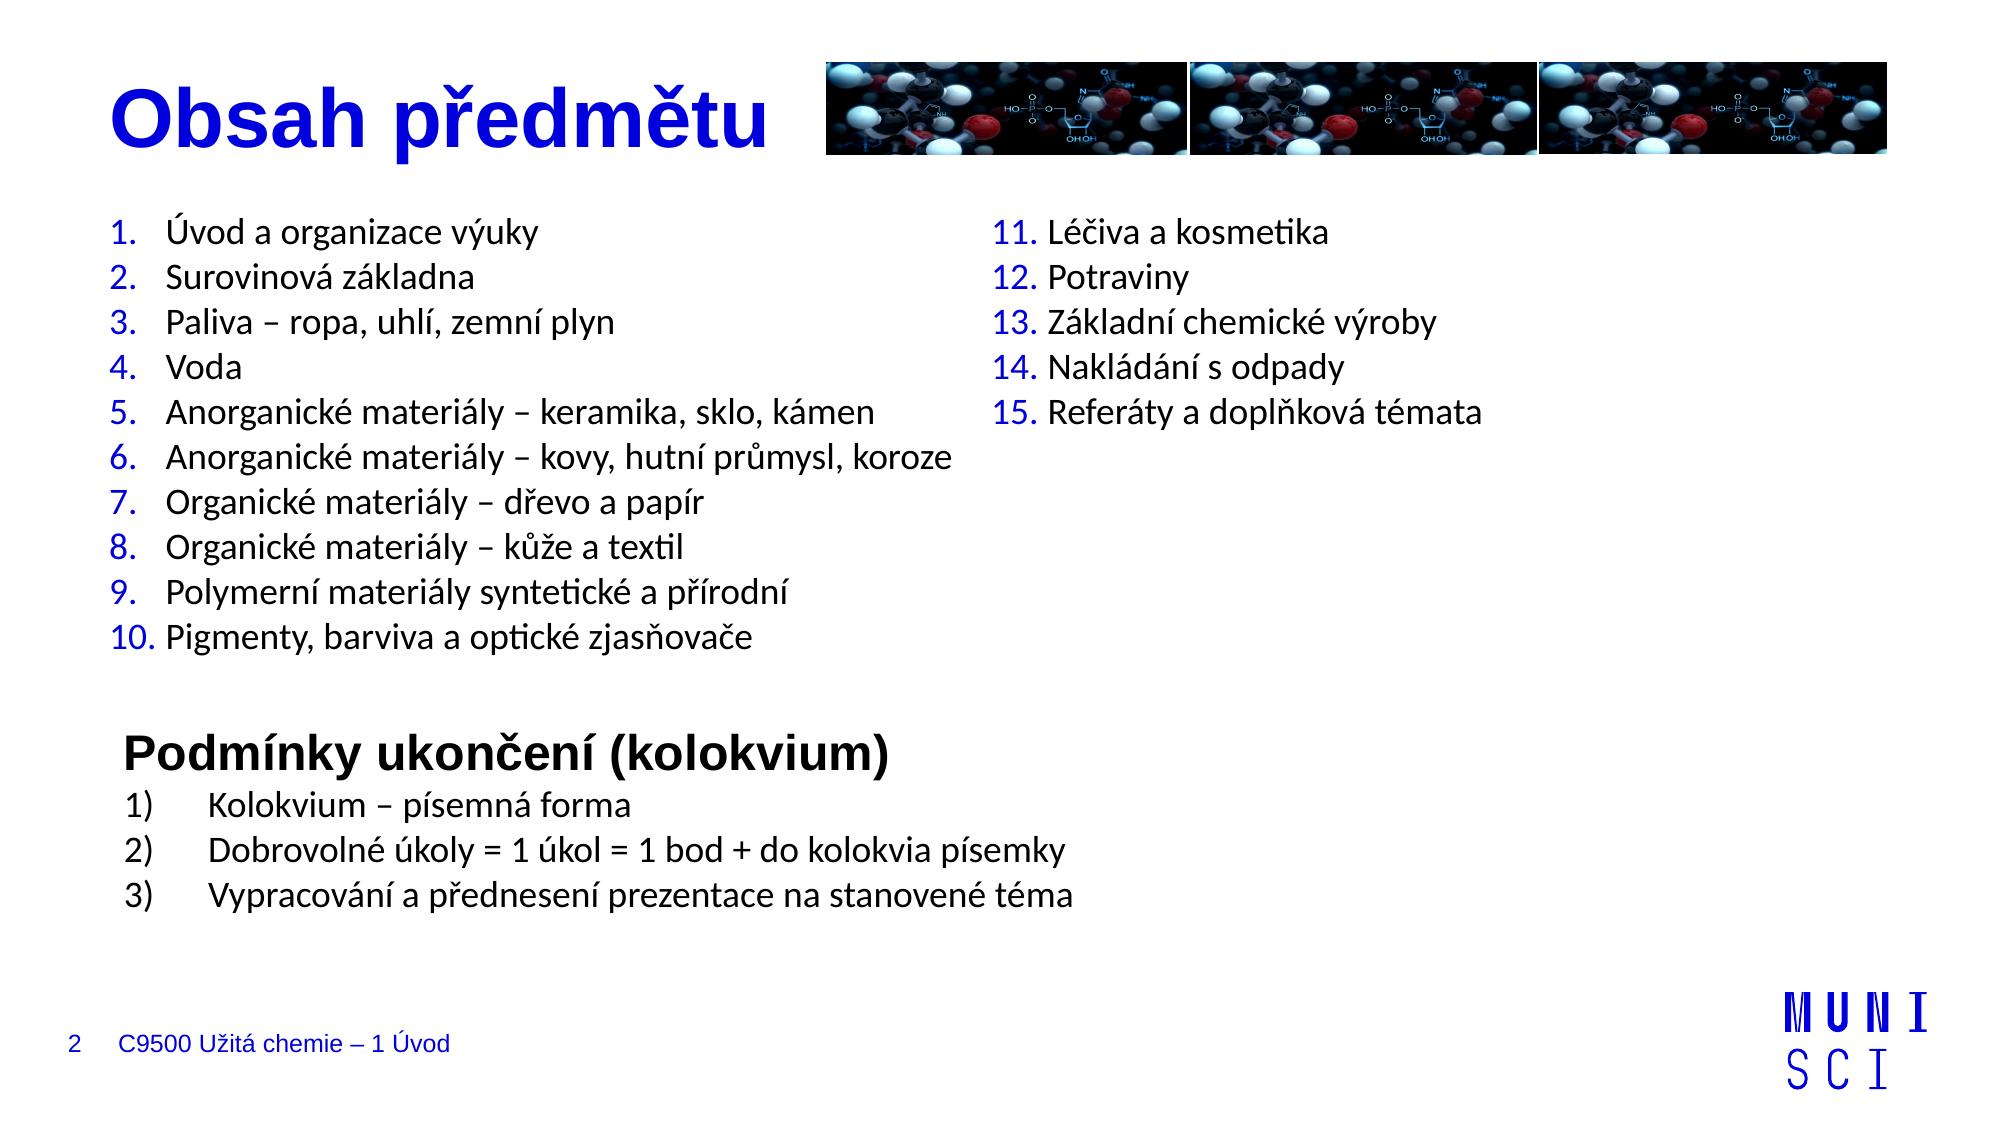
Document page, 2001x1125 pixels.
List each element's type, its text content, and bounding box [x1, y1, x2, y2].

slide_number 2 [67, 1021, 110, 1063]
list Úvod a organizace výuky Surovinová základna Paliva – ropa, uhlí, zemní plyn Voda Anorganické materiály – keramika, sklo, kámen Anorganické materiály – kovy, hutní průmysl, koroze Organické materiály – dřevo a papír Organické materiály – kůže a textil Polymerní materiály syntetické a přírodní Pigmenty, barviva a optické zjasňovače Léčiva a kosmetika Potraviny Základní chemické výroby Nakládání s odpady Referáty a doplňková témata [109, 206, 1874, 681]
footer C9500 Užitá chemie – 1 Úvod [118, 1021, 1418, 1063]
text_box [1188, 61, 1536, 156]
text_box Podmínky ukončení (kolokvium) Kolokvium – písemná forma Dobrovolné úkoly = 1 úkol = 1 bod + do kolokvia písemky Vypracování a přednesení prezentace na stanovené téma [109, 712, 1861, 923]
title Obsah předmětu [109, 81, 820, 156]
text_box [825, 61, 1187, 156]
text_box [1538, 61, 1888, 155]
